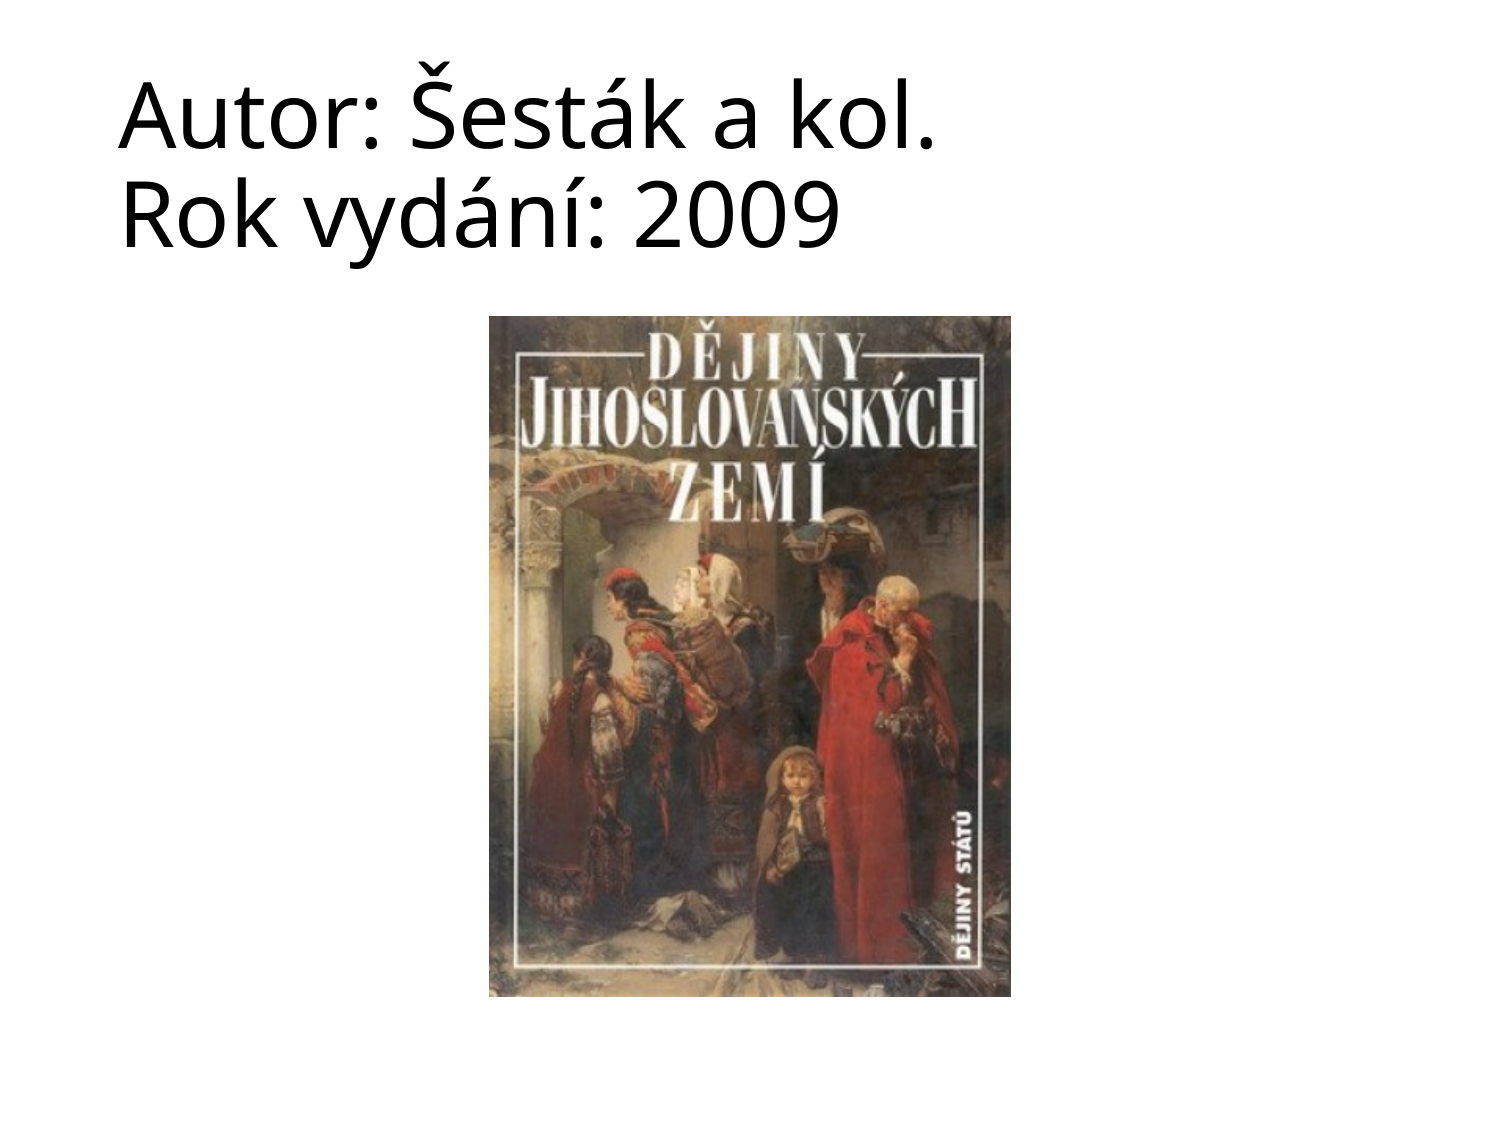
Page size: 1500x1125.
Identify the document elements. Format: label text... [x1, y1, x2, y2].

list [489, 316, 1011, 997]
title Autor: Šesták a kol. Rok vydání: 2009 [103, 59, 1397, 278]
